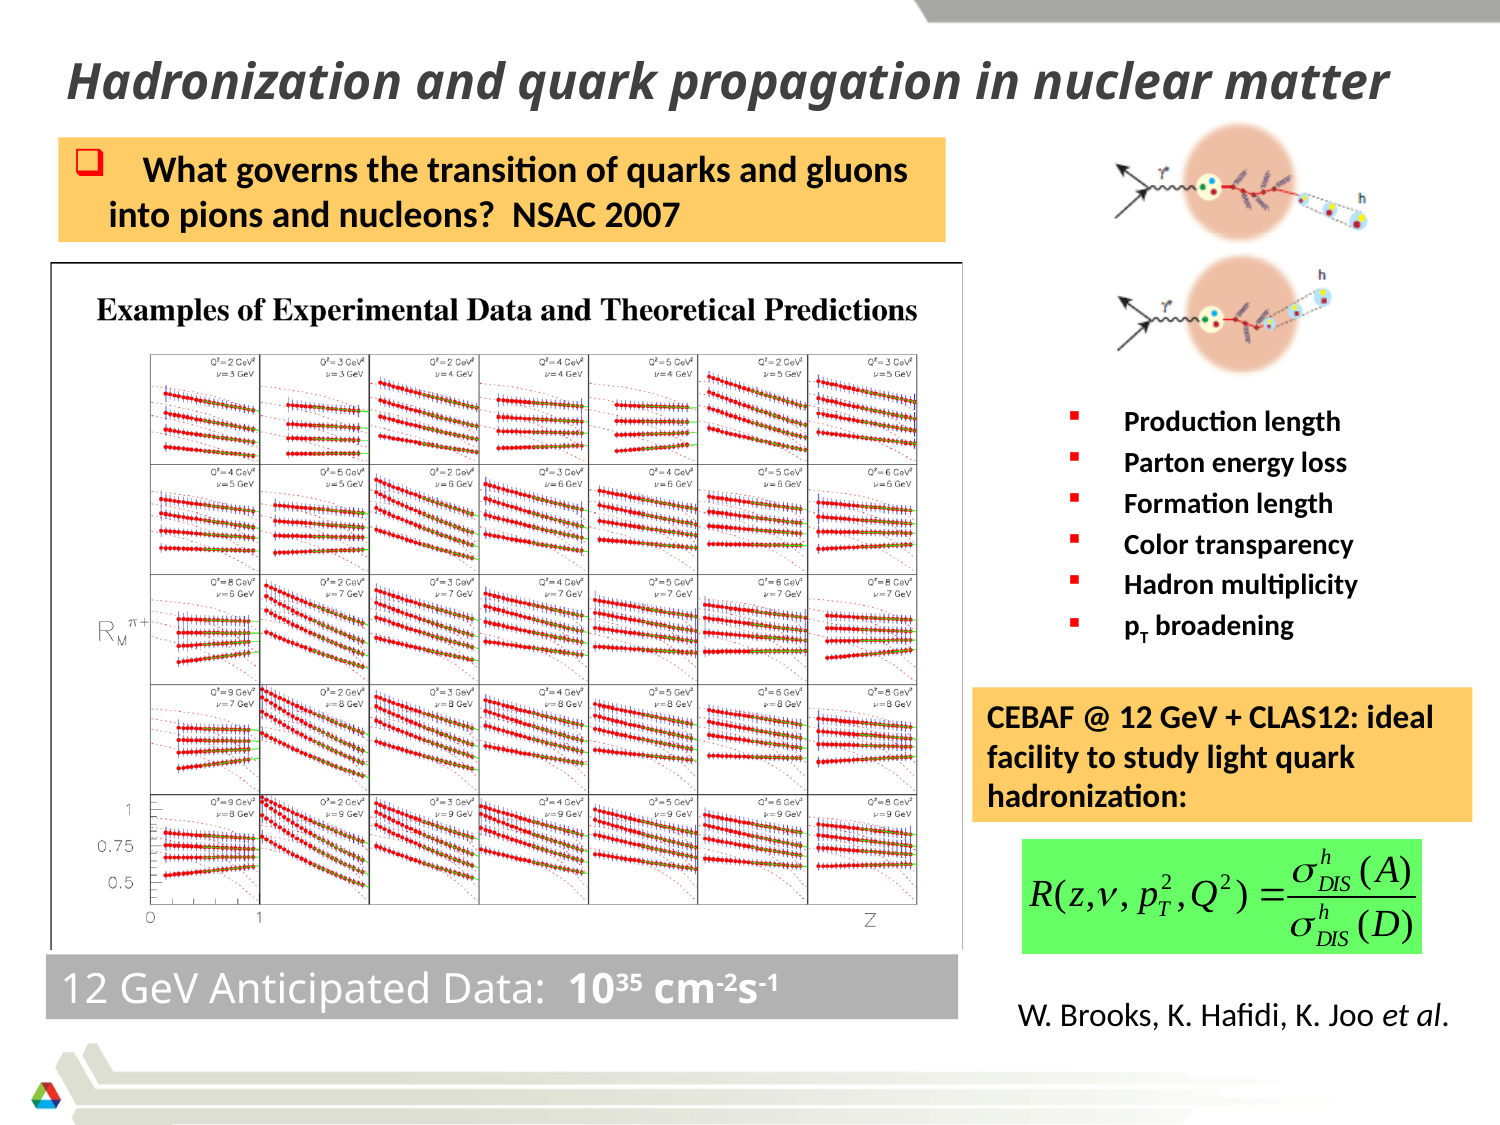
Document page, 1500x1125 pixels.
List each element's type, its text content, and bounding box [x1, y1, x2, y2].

text_box W. Brooks, K. Hafidi, K. Joo et al. [1003, 985, 1465, 1040]
picture [1082, 109, 1375, 388]
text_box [1022, 839, 1423, 955]
text_box CEBAF @ 12 GeV + CLAS12: ideal facility to study light quark hadronization: [972, 687, 1473, 822]
picture [0, 1036, 1500, 1125]
title Hadronization and quark propagation in nuclear matter [51, 41, 1476, 104]
picture [0, 0, 1500, 24]
text_box What governs the transition of quarks and gluons into pions and nucleons? NSAC 2007 [58, 137, 946, 243]
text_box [45, 262, 963, 1020]
list Production length Parton energy loss Formation length Color transparency Hadron multiplicity pT broadening [1052, 394, 1416, 654]
